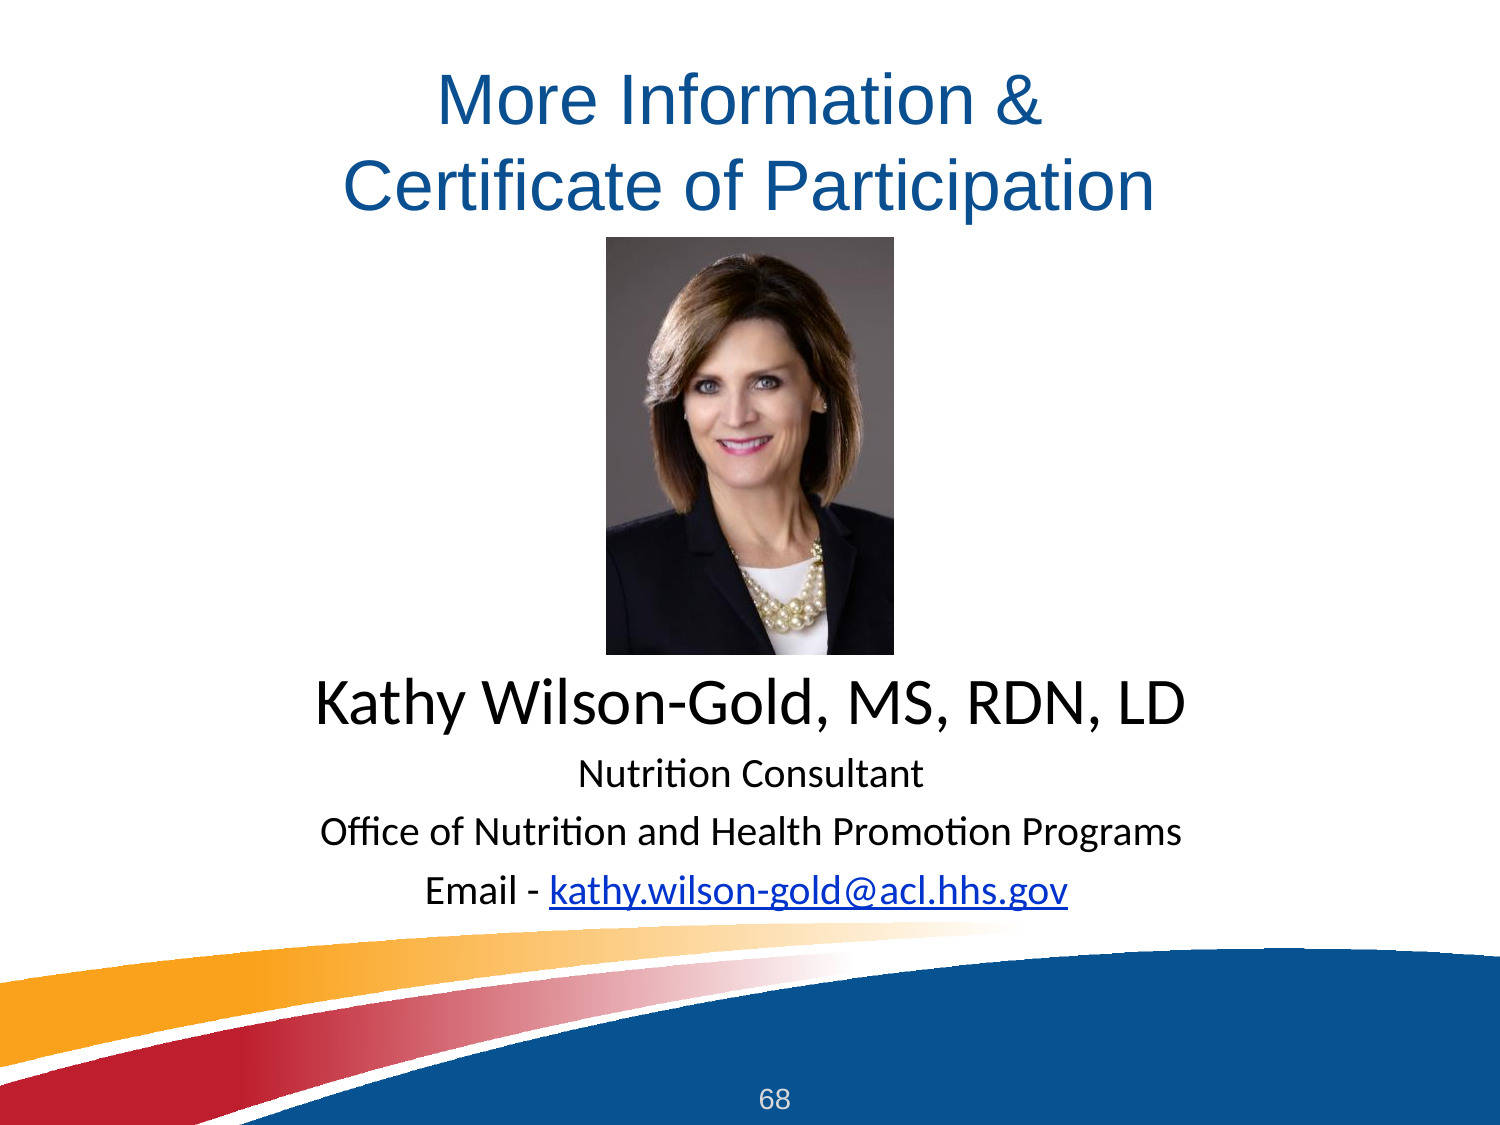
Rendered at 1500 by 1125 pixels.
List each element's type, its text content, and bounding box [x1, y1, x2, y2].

picture [605, 237, 895, 656]
picture [0, 887, 1500, 1125]
list Kathy Wilson-Gold, MS, RDN, LD Nutrition Consultant Office of Nutrition and Health Promotion Programs Email - kathy.wilson-gold@acl.hhs.gov [76, 650, 1427, 1009]
title More Information & Certificate of Participation [75, 45, 1425, 233]
